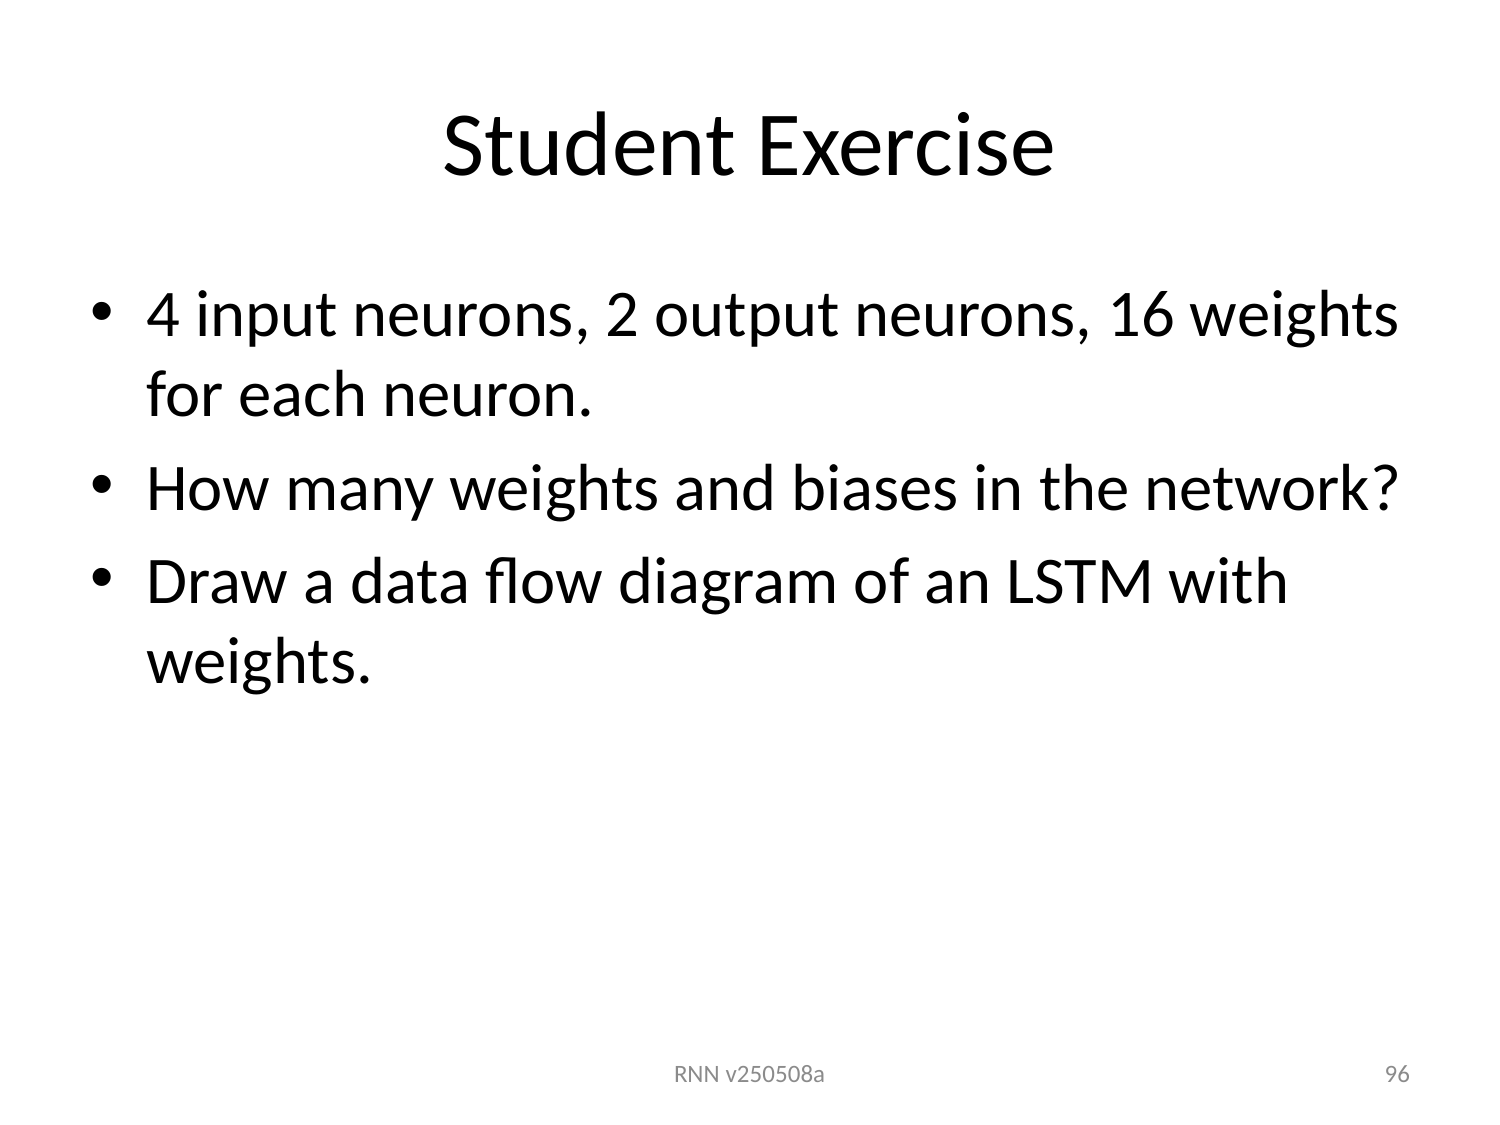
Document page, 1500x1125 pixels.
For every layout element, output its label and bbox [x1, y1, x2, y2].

list [75, 262, 1425, 1005]
title [75, 45, 1425, 233]
footer [512, 1042, 988, 1103]
slide_number [1074, 1042, 1425, 1103]
